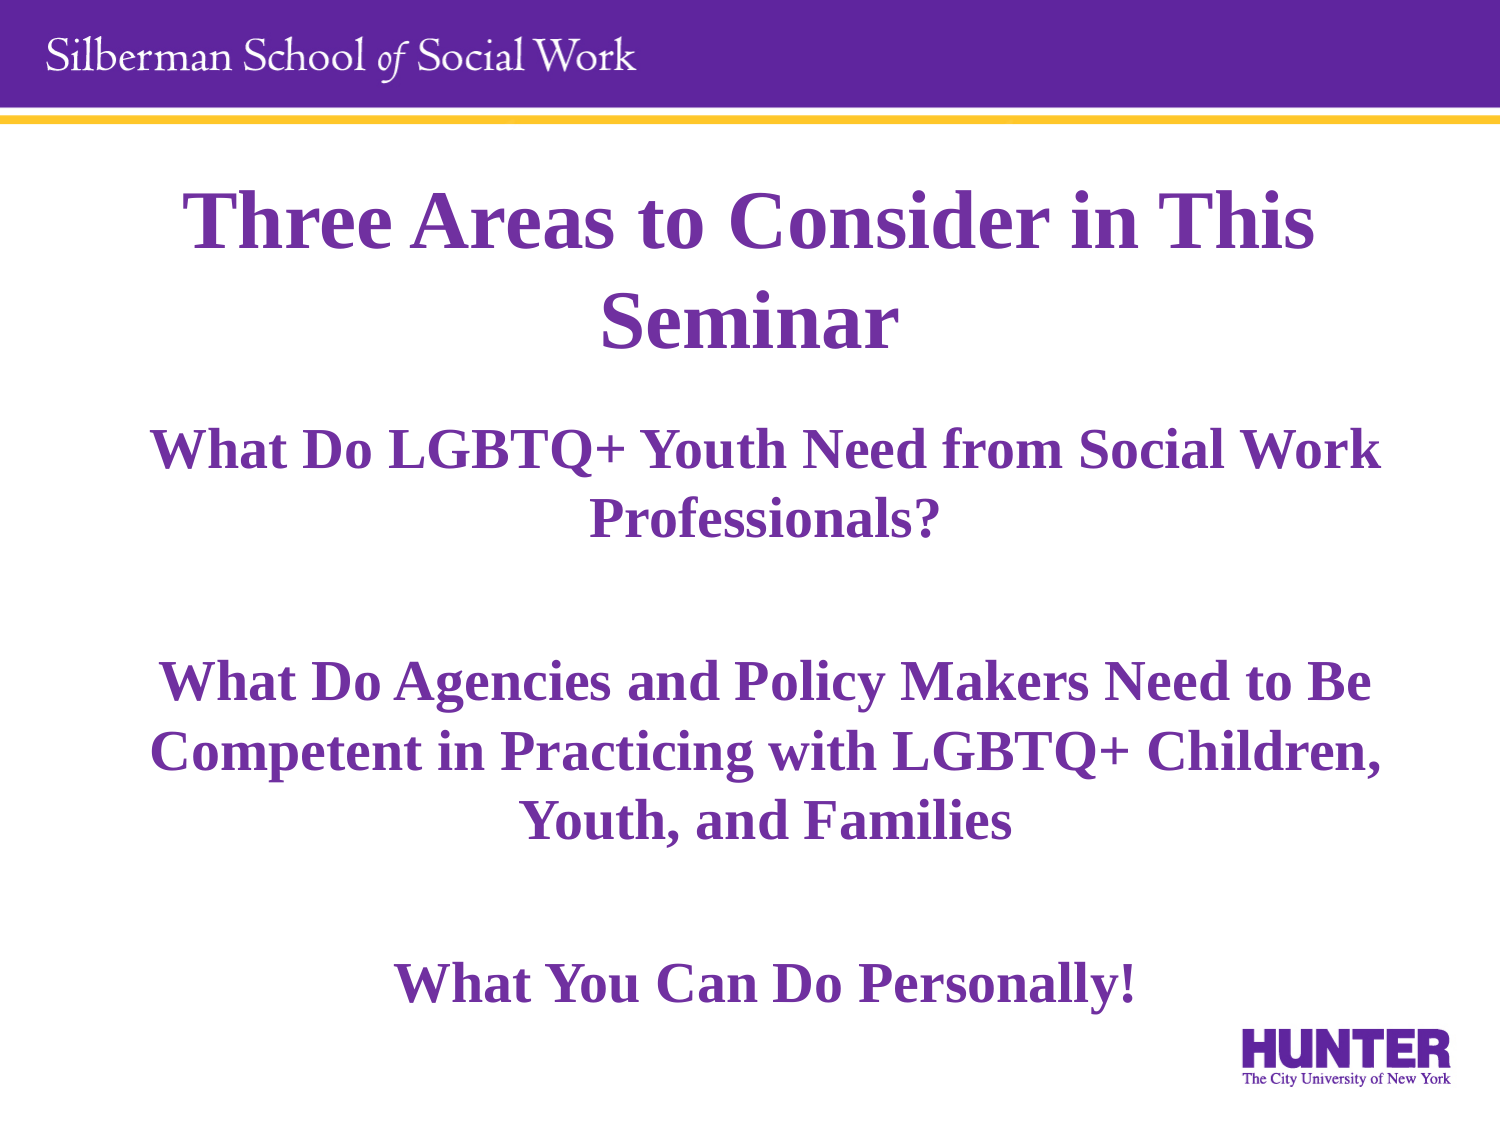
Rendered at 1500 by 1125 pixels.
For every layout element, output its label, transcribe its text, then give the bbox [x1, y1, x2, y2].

title Three Areas to Consider in This Seminar [75, 146, 1425, 384]
picture [0, 0, 1500, 1125]
list What Do LGBTQ+ Youth Need from Social Work Professionals? What Do Agencies and Policy Makers Need to Be Competent in Practicing with LGBTQ+ Children, Youth, and Families What You Can Do Personally! [75, 402, 1457, 1028]
